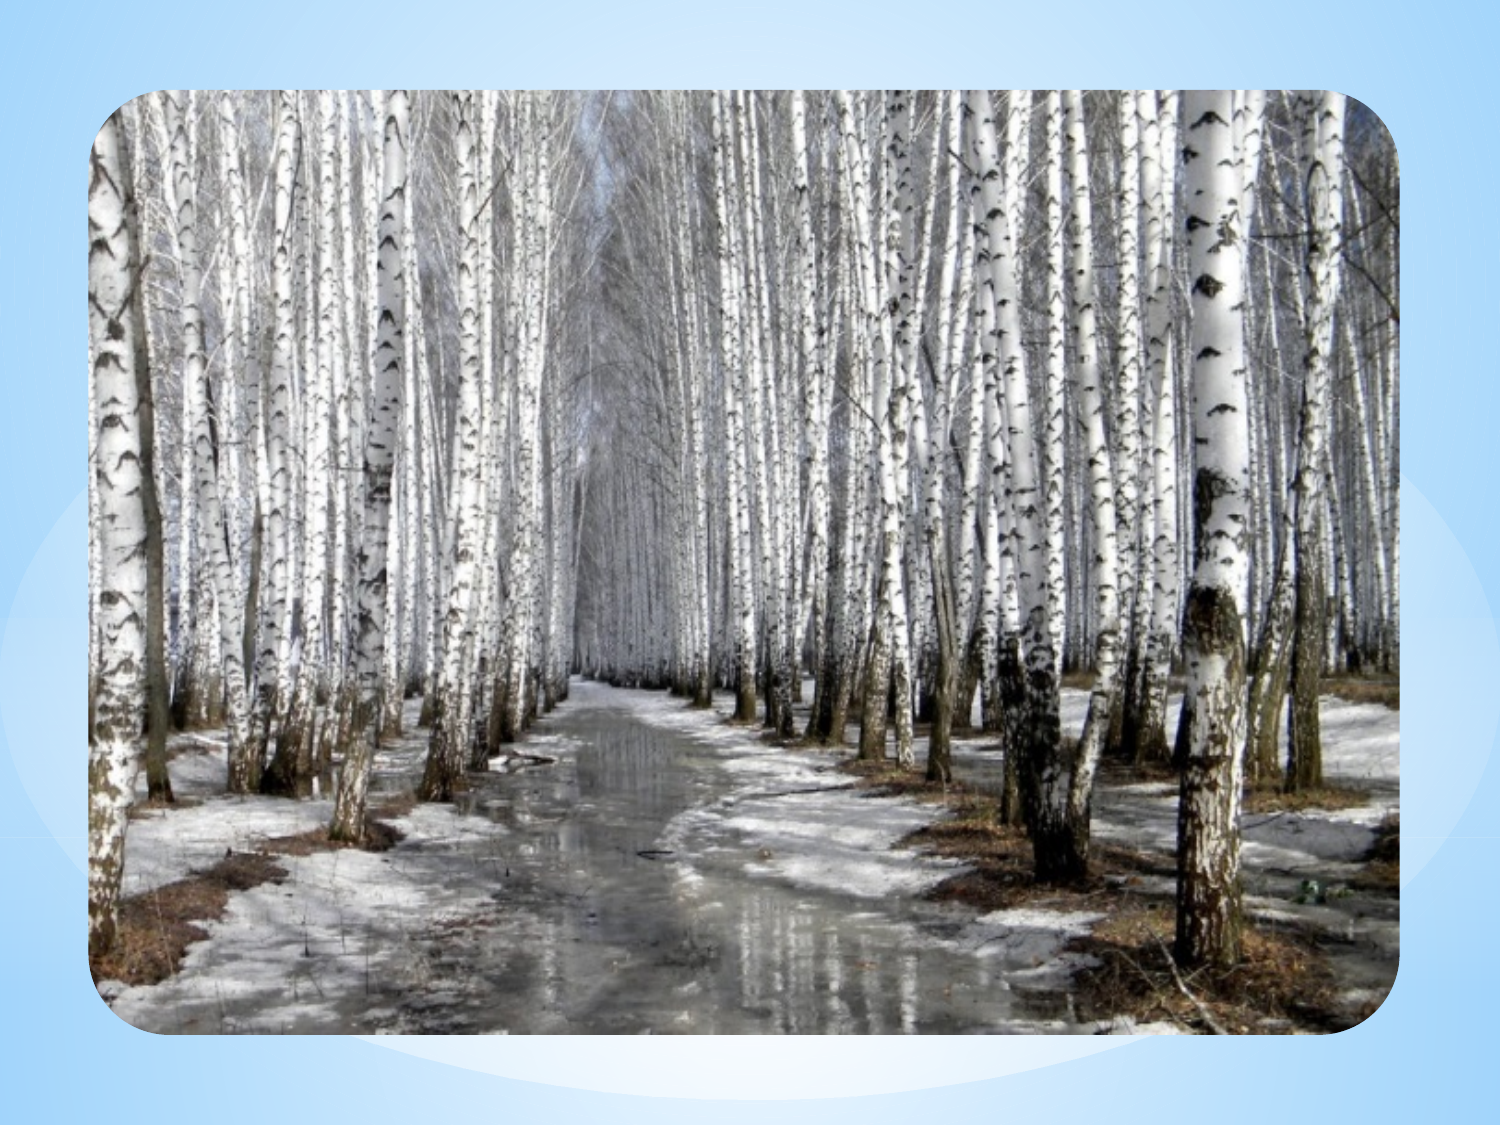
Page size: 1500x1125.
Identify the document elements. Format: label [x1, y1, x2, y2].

picture [88, 89, 1400, 1036]
